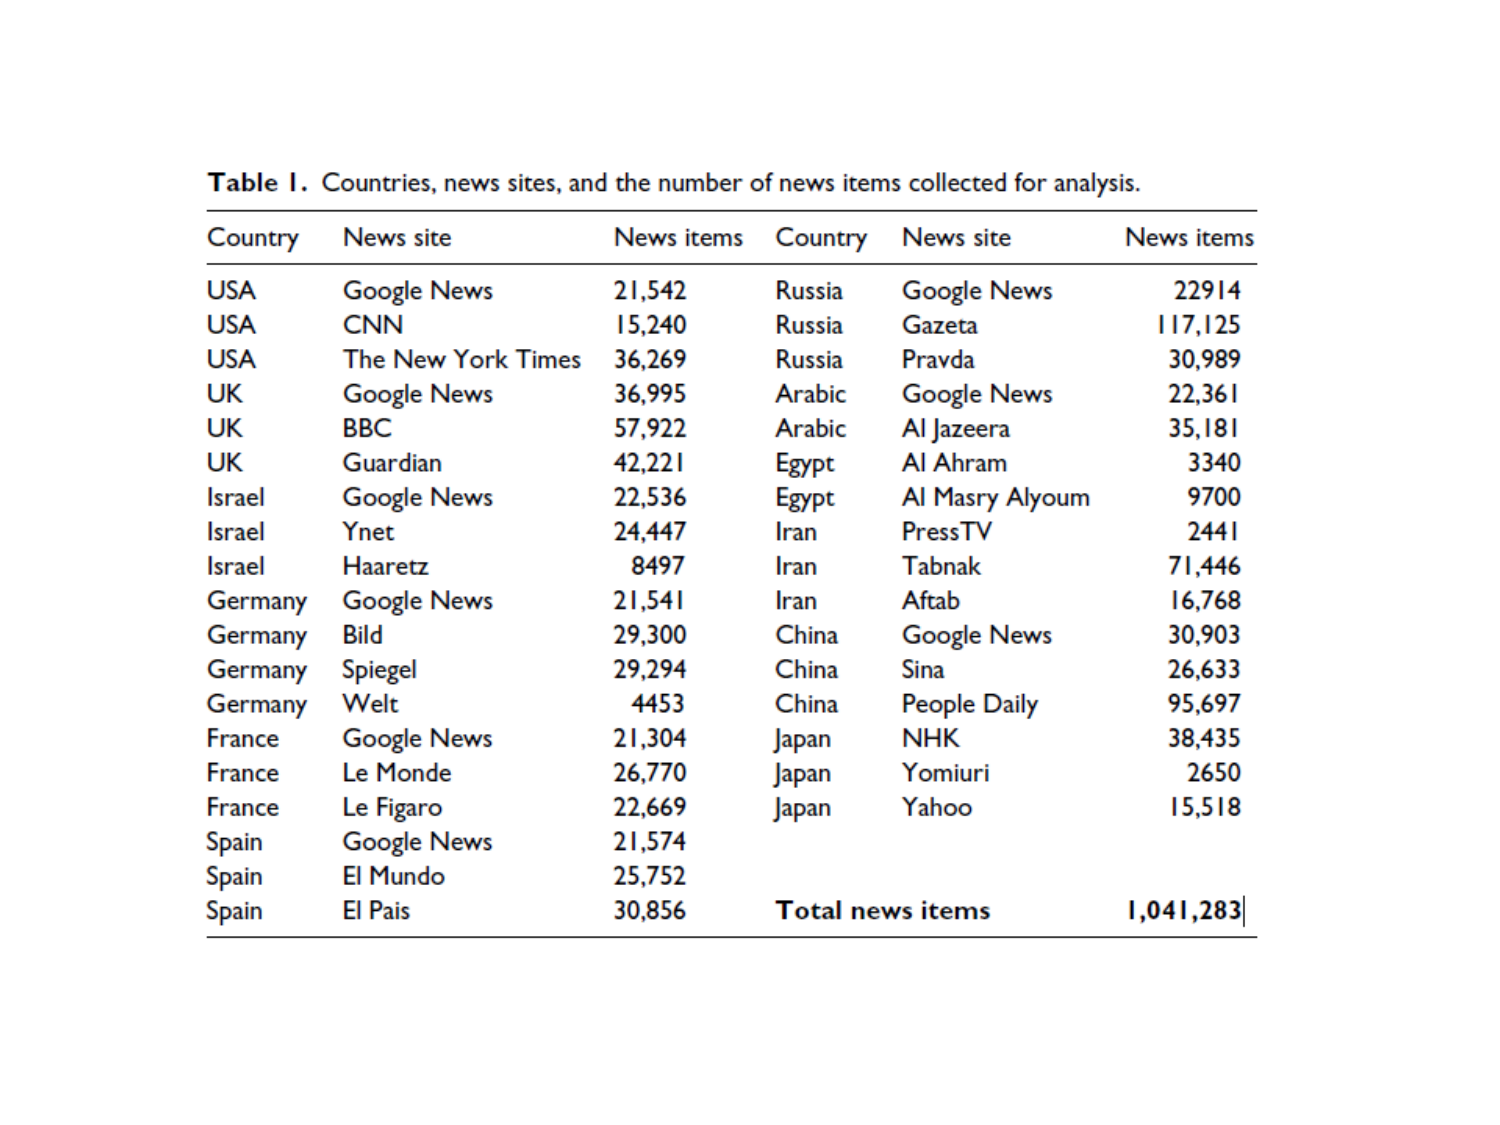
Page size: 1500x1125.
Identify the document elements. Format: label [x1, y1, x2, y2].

picture [193, 168, 1307, 957]
